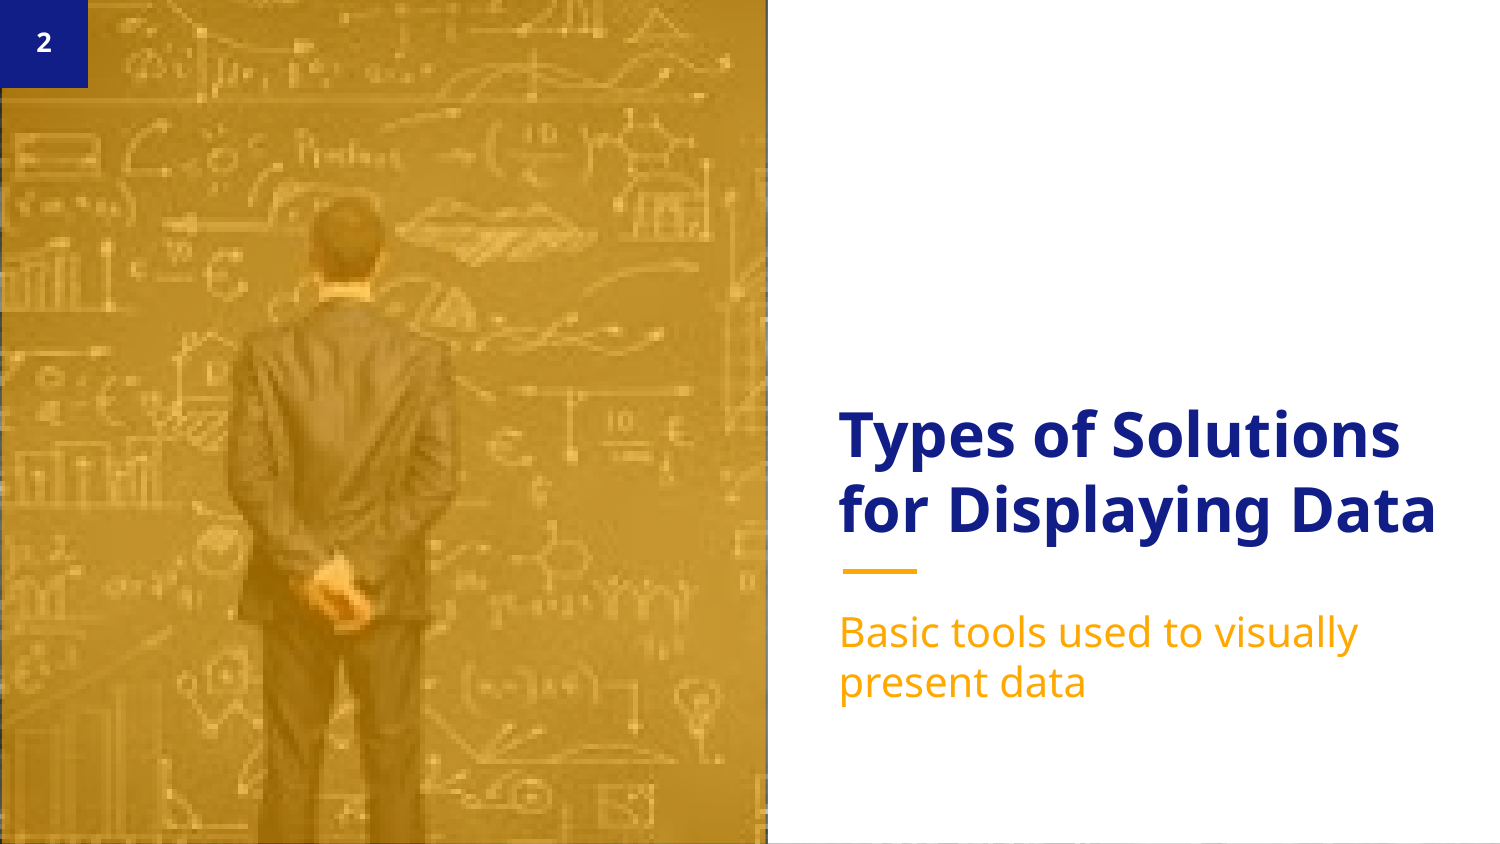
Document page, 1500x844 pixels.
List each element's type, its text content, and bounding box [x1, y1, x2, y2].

slide_number 2 [0, 0, 88, 88]
title Types of Solutions for Displaying Data [823, 369, 1472, 560]
subtitle Basic tools used to visually present data [823, 590, 1427, 685]
